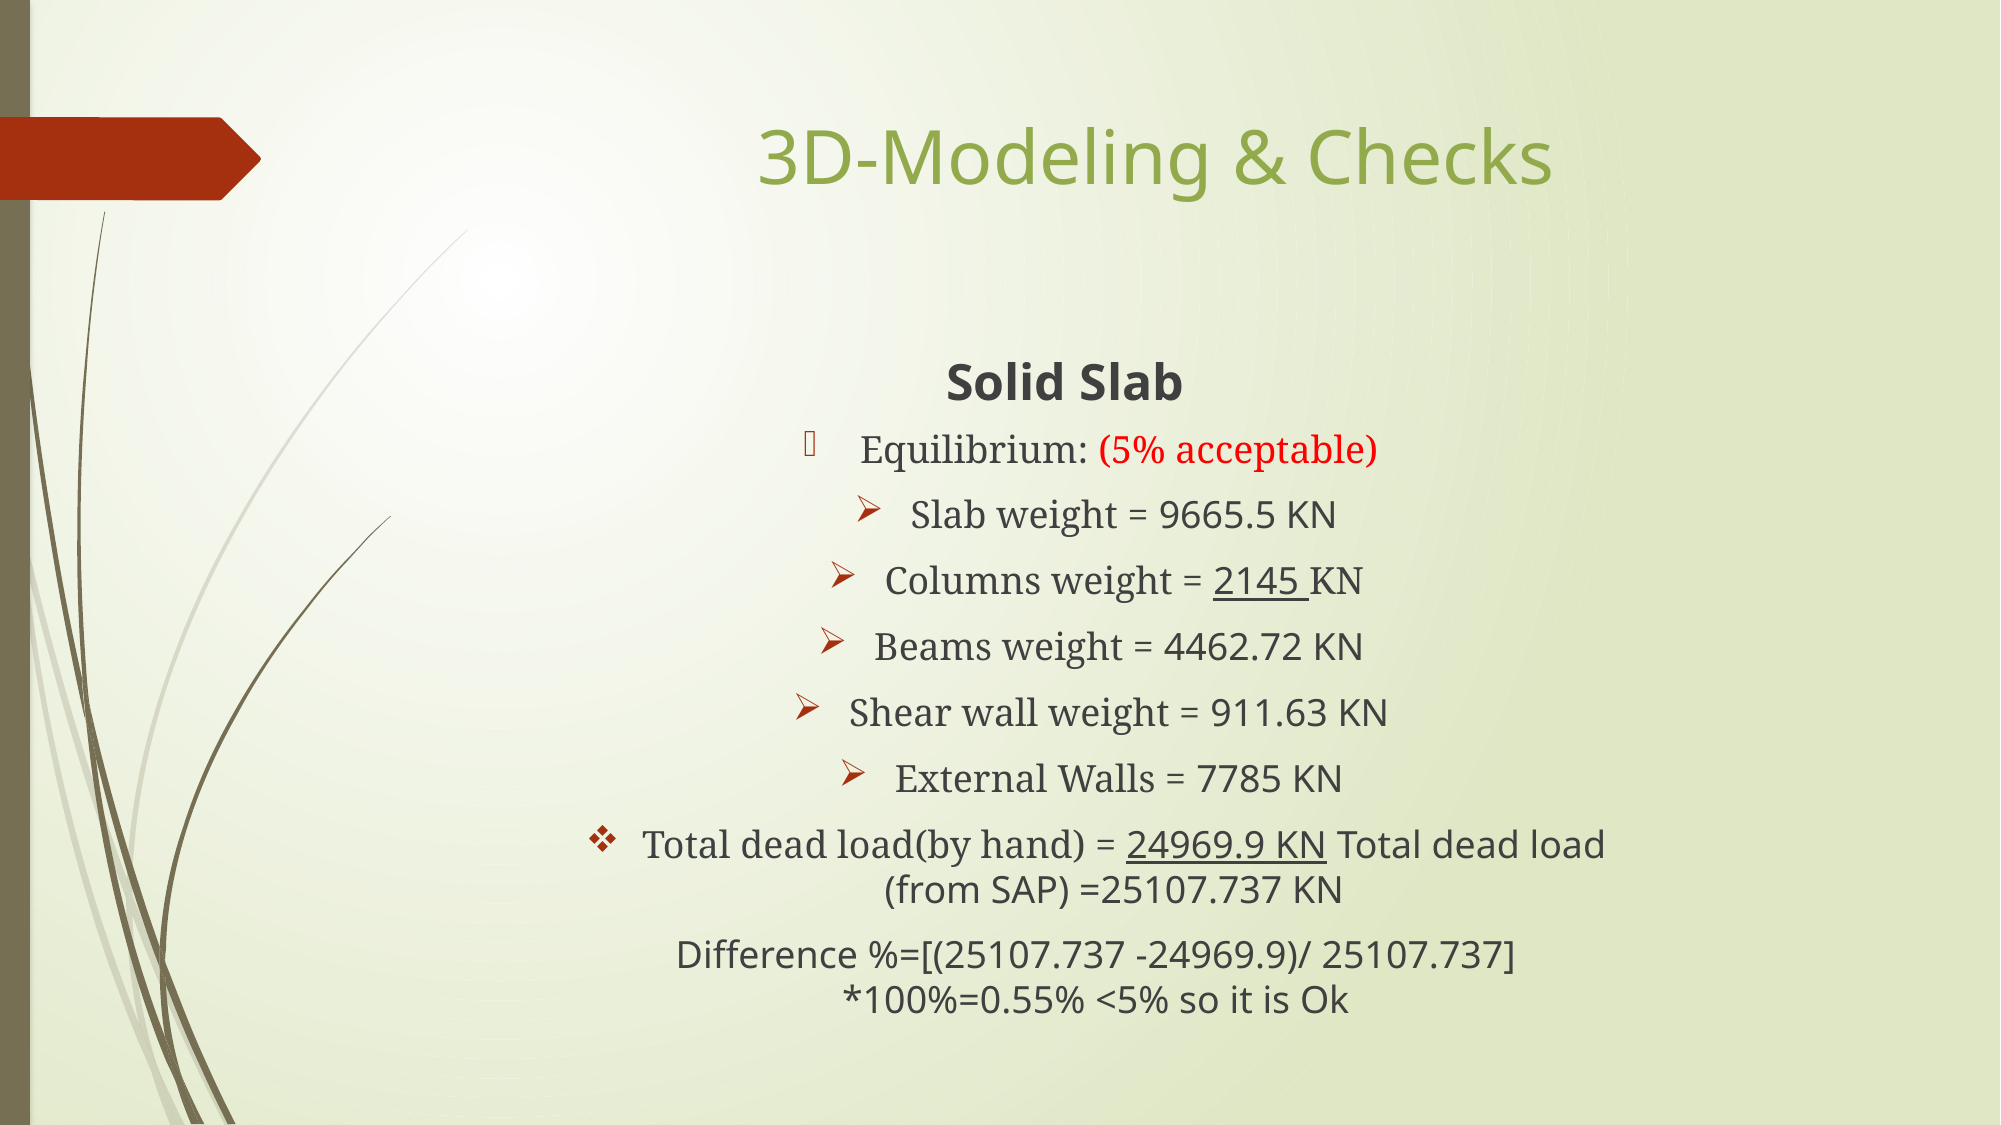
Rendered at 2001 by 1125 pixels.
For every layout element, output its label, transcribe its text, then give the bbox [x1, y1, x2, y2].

list Equilibrium: (5% acceptable) Slab weight = 9665.5 KN Columns weight = 2145 KN Beams weight = 4462.72 KN Shear wall weight = 911.63 KN External Walls = 7785 KN Total dead load(by hand) = 24969.9 KN Total dead load (from SAP) =25107.737 KN Difference %=[(25107.737 -24969.9)/ 25107.737] *100%=0.55% <5% so it is Ok [556, 418, 1636, 1031]
title 3D-Modeling & Checks [425, 102, 1888, 313]
list Solid Slab [482, 323, 1649, 419]
